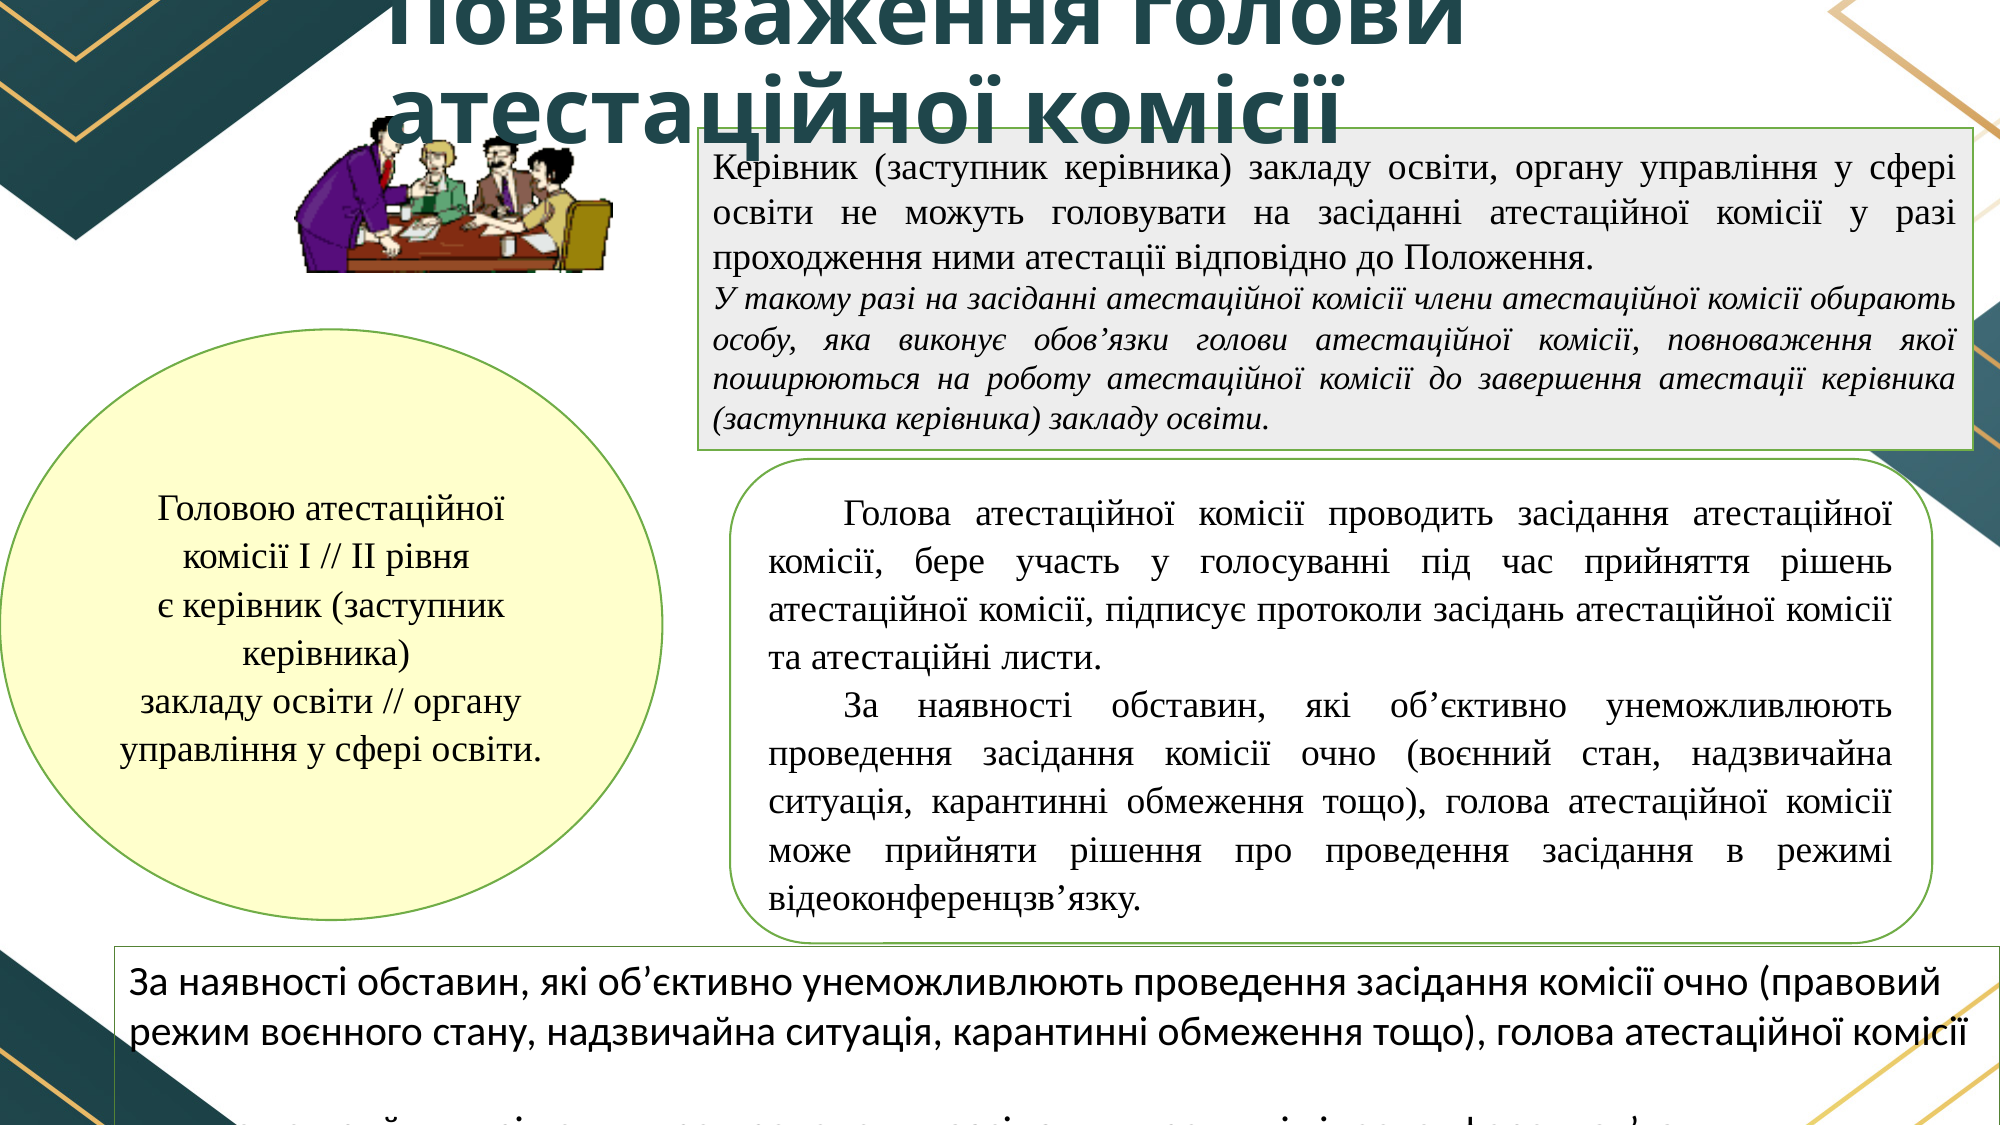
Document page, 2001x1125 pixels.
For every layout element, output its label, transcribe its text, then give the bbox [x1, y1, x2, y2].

title Повноваження голови атестаційної комісії [369, 0, 2000, 128]
text_box За наявності обставин, які об’єктивно унеможливлюють проведення засідання комісії очно (правовий режим воєнного стану, надзвичайна ситуація, карантинні обмеження тощо), голова атестаційної комісії може прийняти рішення про проведення засідання в режимі відеоконференцзв’язку. [114, 946, 2000, 1125]
text_box Голова атестаційної комісії проводить засідання атестаційної комісії, бере участь у голосуванні під час прийняття рішень атестаційної комісії, підписує протоколи засідань атестаційної комісії та атестаційні листи. За наявності обставин, які об’єктивно унеможливлюють проведення засідання комісії очно (воєнний стан, надзвичайна ситуація, карантинні обмеження тощо), голова атестаційної комісії може прийняти рішення про проведення засідання в режимі відеоконференцзв’язку. [729, 457, 1934, 945]
text_box Головою атестаційної комісії I // ІІ рівня є керівник (заступник керівника) закладу освіти // органу управління у сфері освіти. [0, 328, 664, 922]
text_box Керівник (заступник керівника) закладу освіти, органу управління у сфері освіти не можуть головувати на засіданні атестаційної комісії у разі проходження ними атестації відповідно до Положення. У такому разі на засіданні атестаційної комісії члени атестаційної комісії обирають особу, яка виконує обов’язки голови атестаційної комісії, повноваження якої поширюються на роботу атестаційної комісії до завершення атестації керівника (заступника керівника) закладу освіти. [697, 128, 1974, 451]
picture [0, 0, 2000, 1125]
